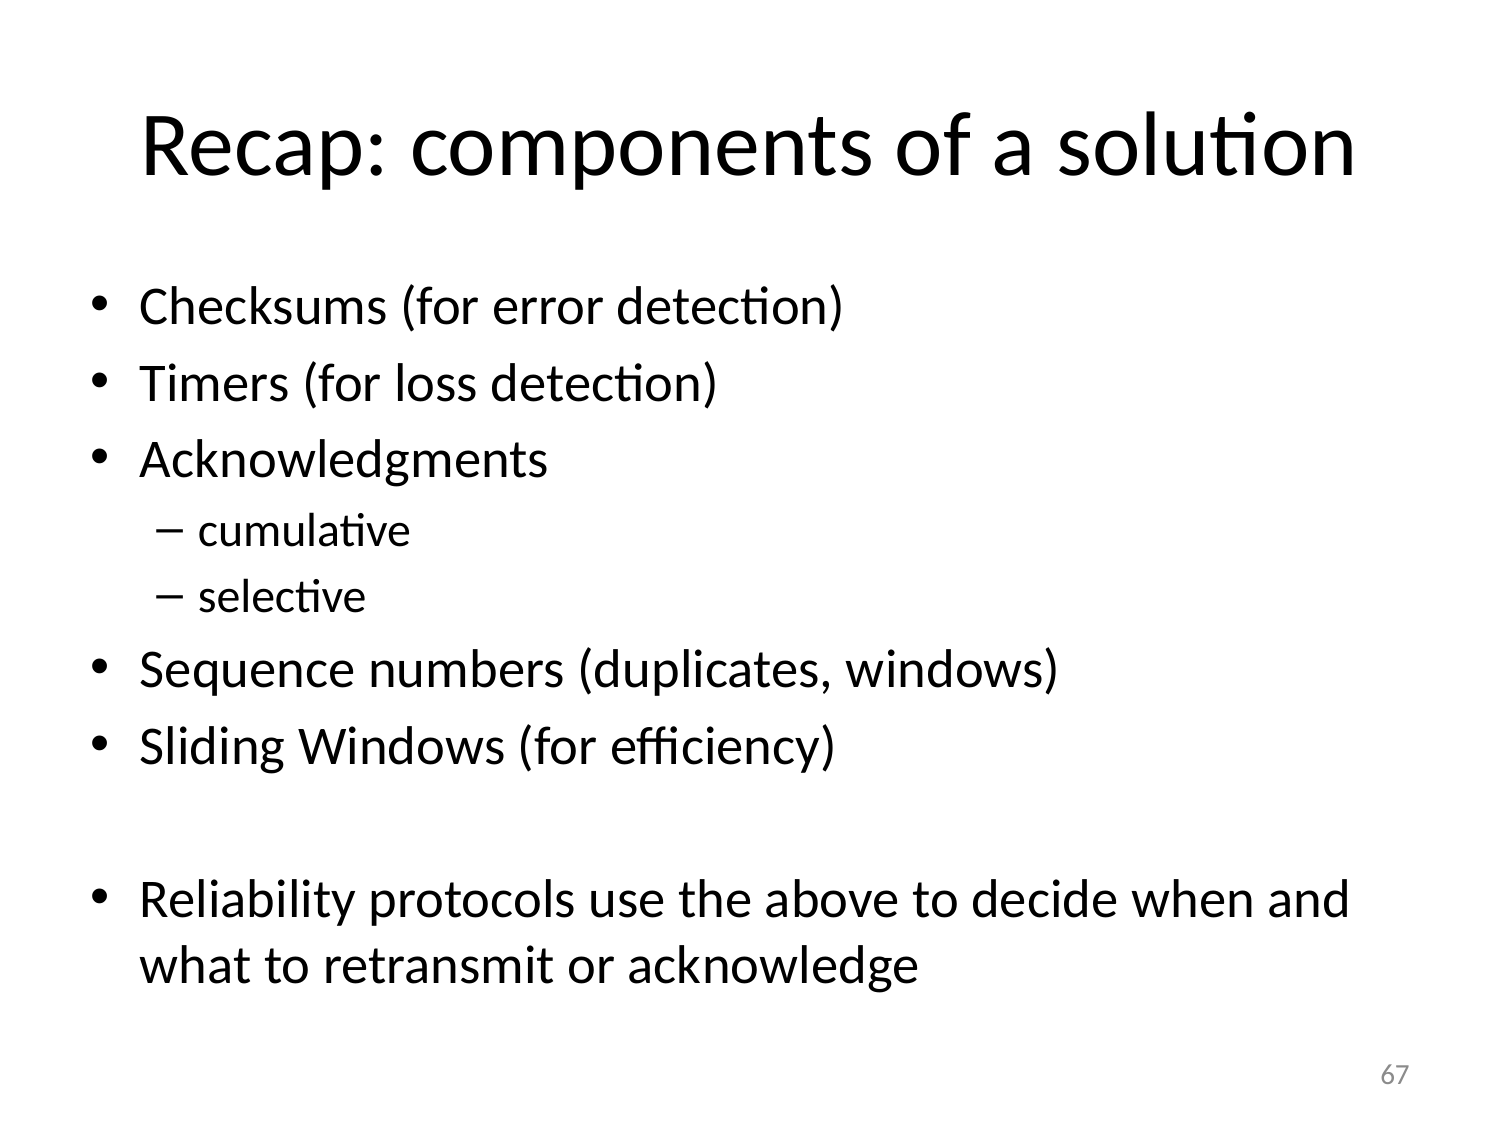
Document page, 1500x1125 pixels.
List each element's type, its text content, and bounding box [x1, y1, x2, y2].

slide_number 67 [1074, 1042, 1425, 1103]
list Checksums (for error detection) Timers (for loss detection) Acknowledgments cumulative selective Sequence numbers (duplicates, windows) Sliding Windows (for efficiency) Reliability protocols use the above to decide when and what to retransmit or acknowledge [75, 262, 1425, 1005]
title Recap: components of a solution [75, 45, 1425, 233]
